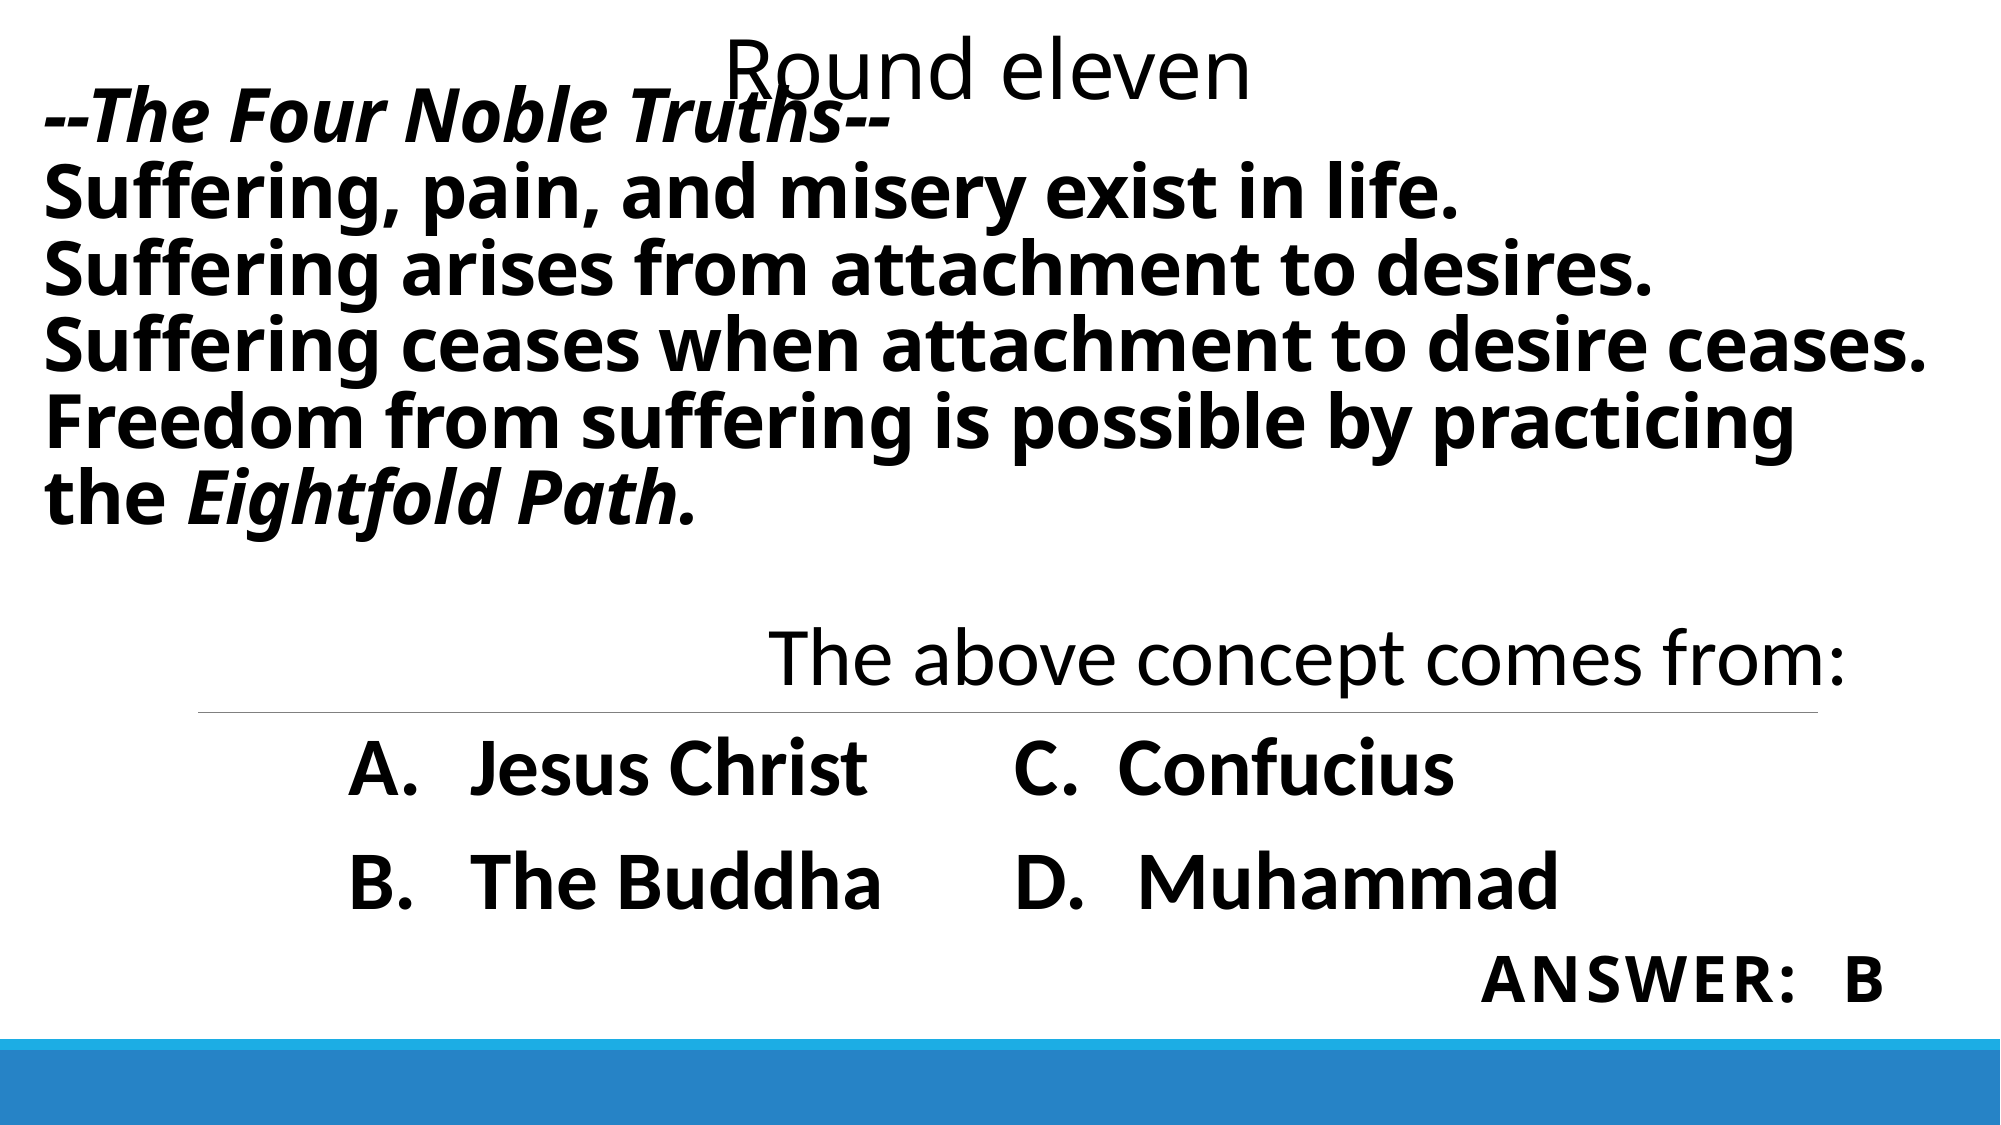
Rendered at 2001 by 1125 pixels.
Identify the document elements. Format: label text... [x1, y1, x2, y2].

text_box The above concept comes from: [753, 594, 1886, 710]
table_header Jesus Christ [333, 725, 1000, 840]
table_header Confucius [1000, 725, 1667, 840]
text_box Round eleven [518, 9, 1482, 125]
subtitle Answer: B [1466, 940, 1969, 1062]
title --The Four Noble Truths-- Suffering, pain, and misery exist in life. Suffering arises from attachment to desires. Suffering ceases when attachment to desire ceases. Freedom from suffering is possible by practicing the Eightfold Path. [28, 141, 1969, 548]
table_cell Muhammad [1000, 840, 1667, 955]
table_cell The Buddha [333, 840, 1000, 955]
